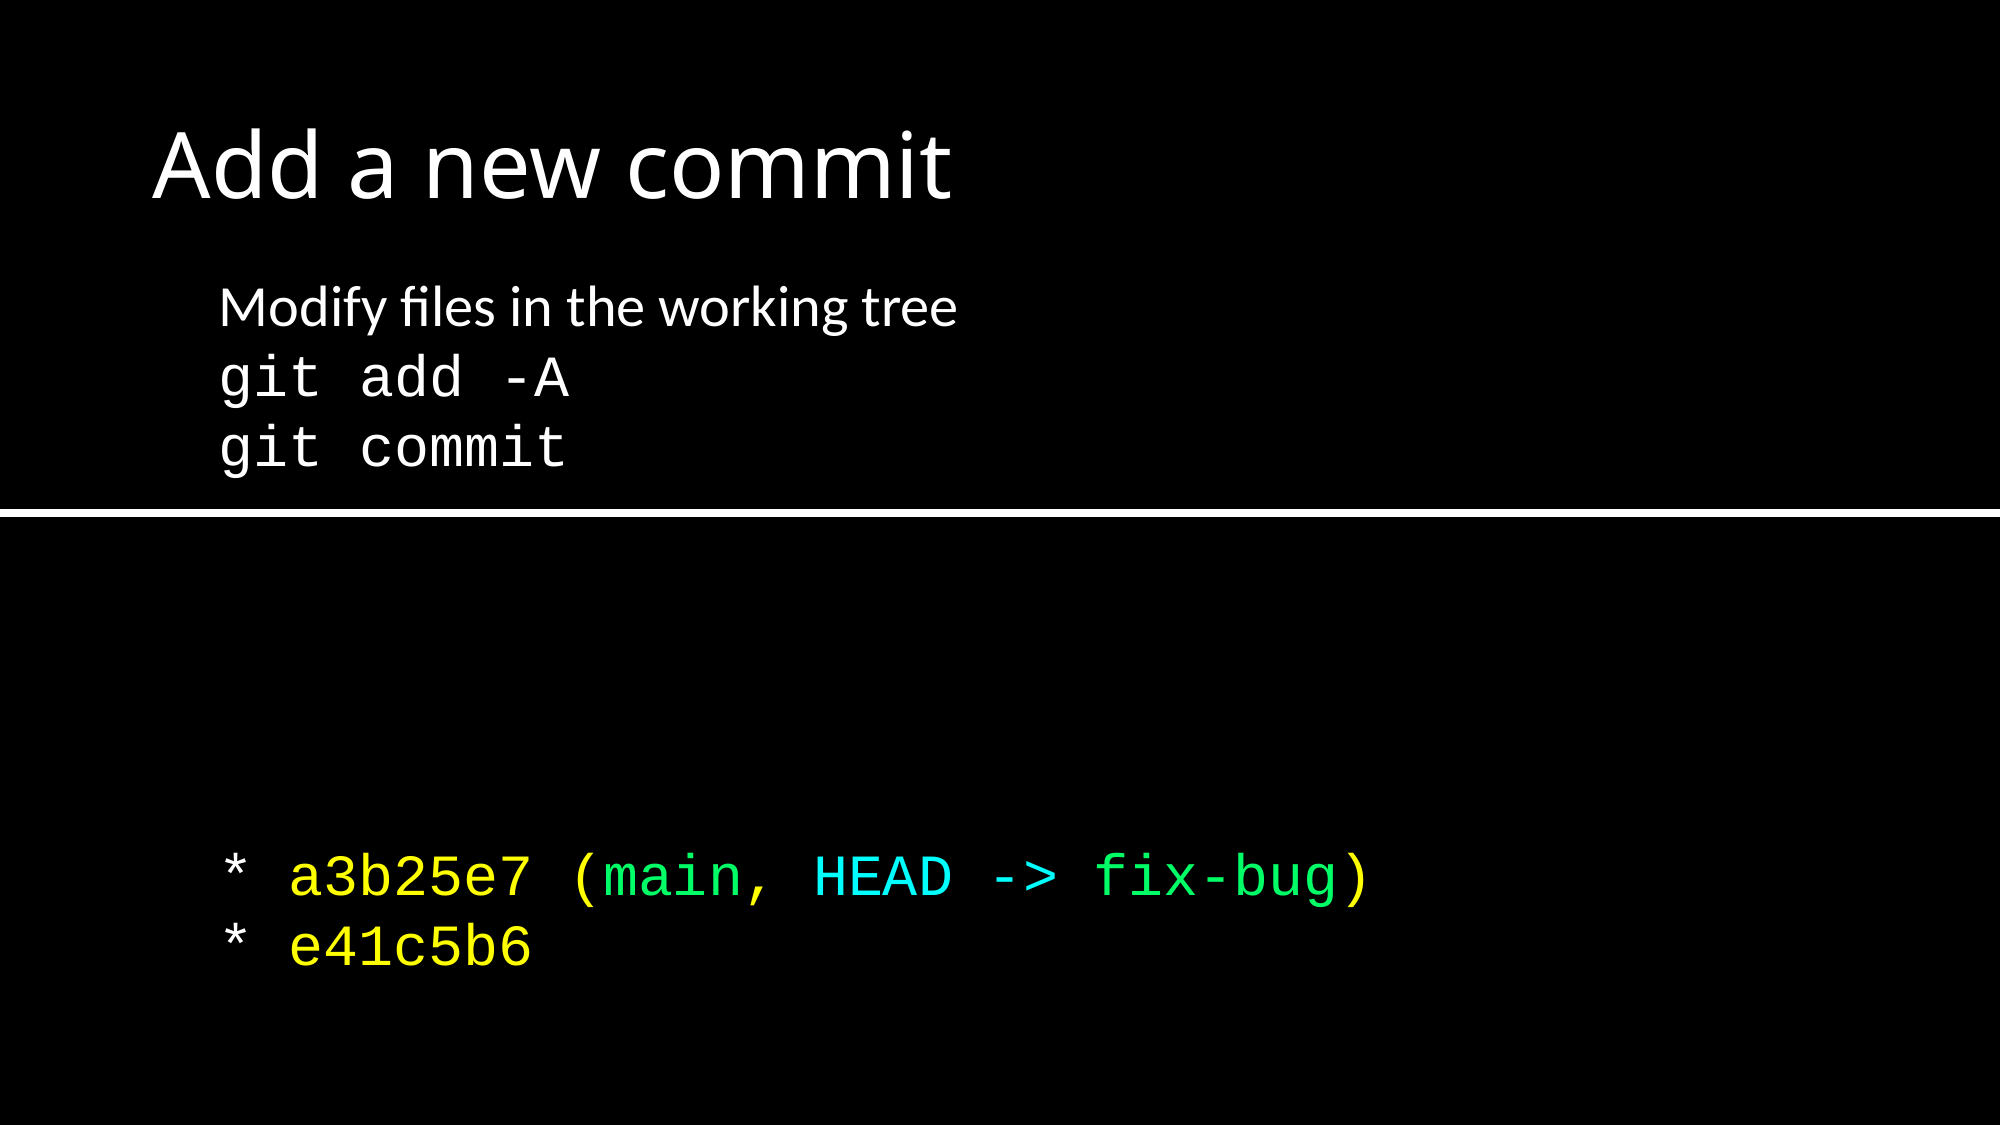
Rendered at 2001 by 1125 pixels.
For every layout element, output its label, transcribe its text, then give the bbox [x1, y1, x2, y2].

text_box * a3b25e7 (main, HEAD -> fix-bug) * e41c5b6 [203, 690, 1389, 985]
title Add a new commit [137, 59, 1863, 278]
text_box Modify files in the working tree git add -A git commit [204, 260, 974, 486]
